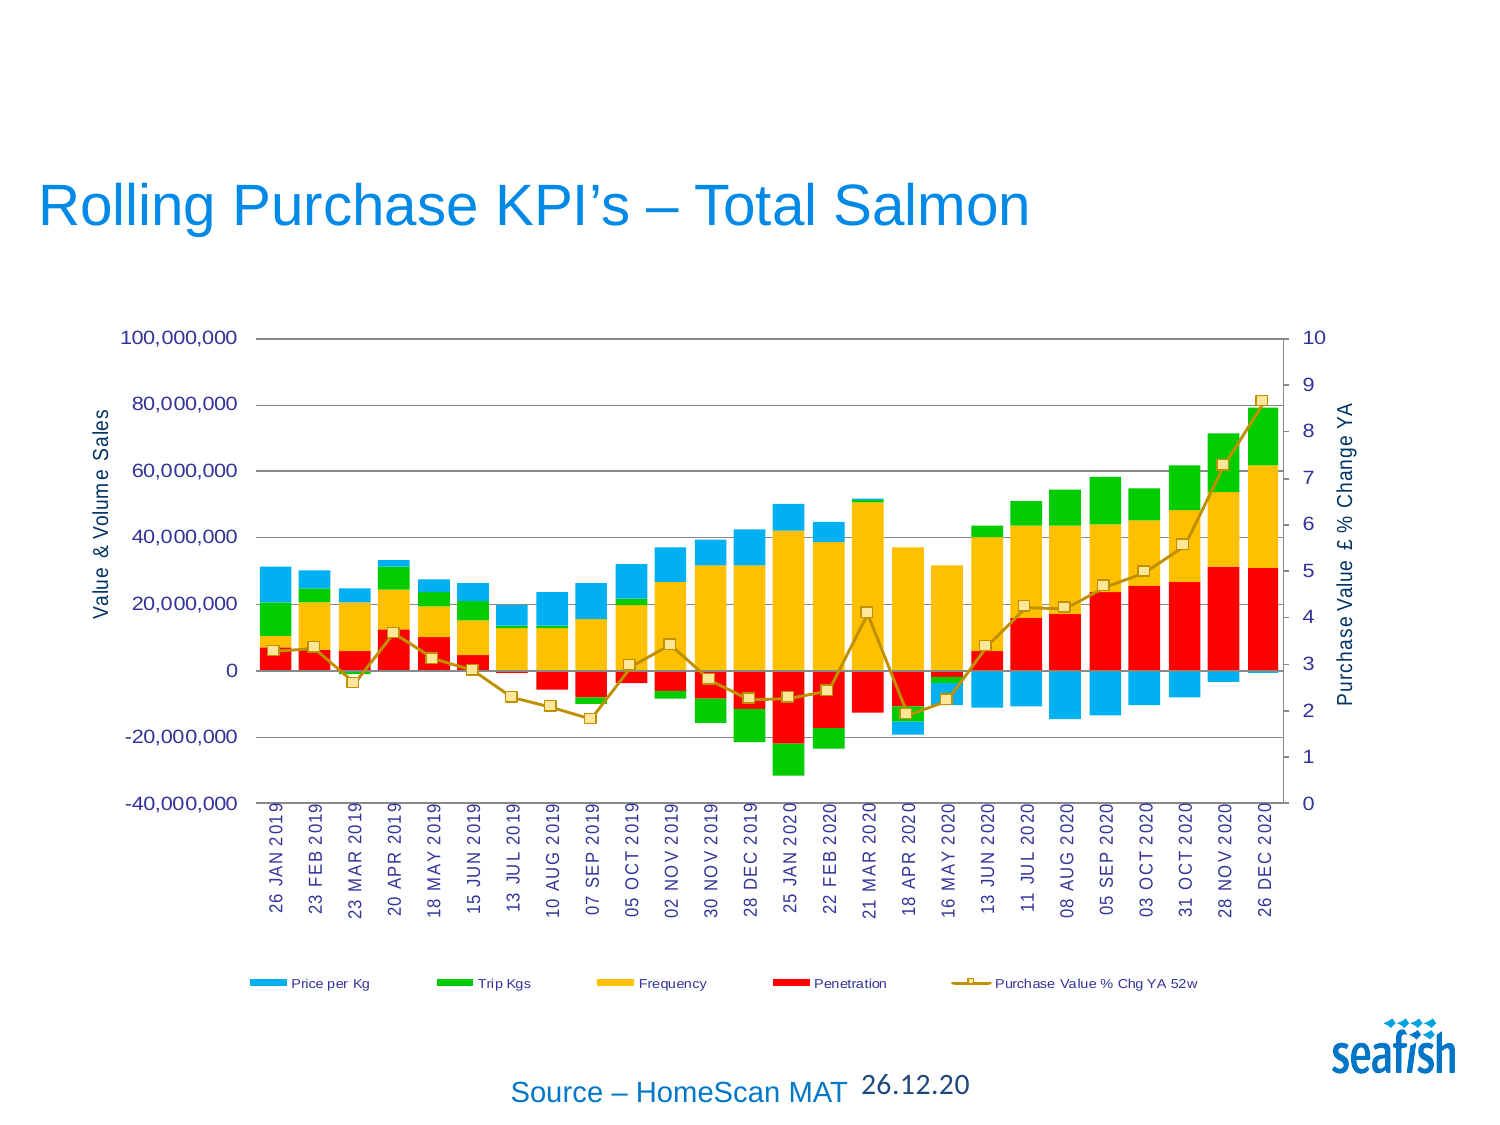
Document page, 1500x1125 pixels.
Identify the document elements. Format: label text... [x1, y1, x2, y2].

picture [734, 1068, 1096, 1111]
picture [1407, 1018, 1417, 1022]
picture [1332, 1018, 1455, 1074]
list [73, 298, 1365, 1021]
text_box Source – HomeScan MAT [13, 1065, 871, 1116]
title Rolling Purchase KPI’s – Total Salmon [23, 154, 1442, 249]
